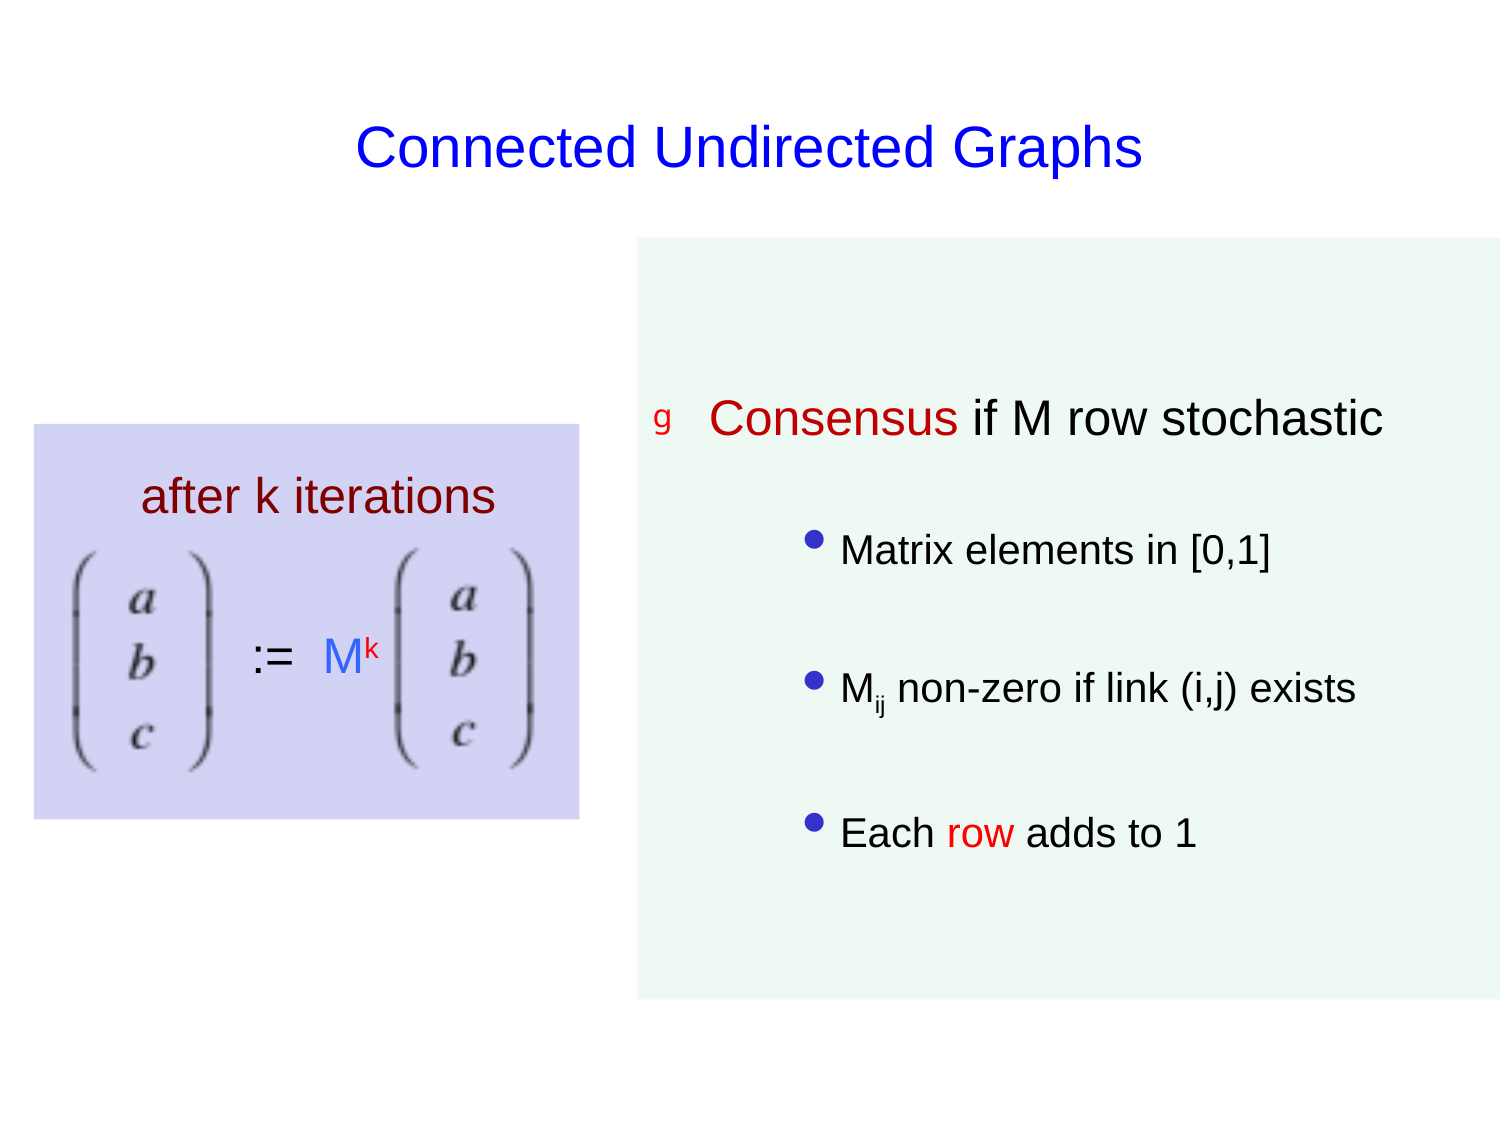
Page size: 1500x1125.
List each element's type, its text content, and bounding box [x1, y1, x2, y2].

list Consensus if M row stochastic Matrix elements in [0,1] Mij non-zero if link (i,j) exists Each row adds to 1 [637, 237, 1500, 1000]
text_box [0, 456, 539, 777]
title Connected Undirected Graphs [112, 49, 1388, 238]
text_box [33, 423, 580, 820]
